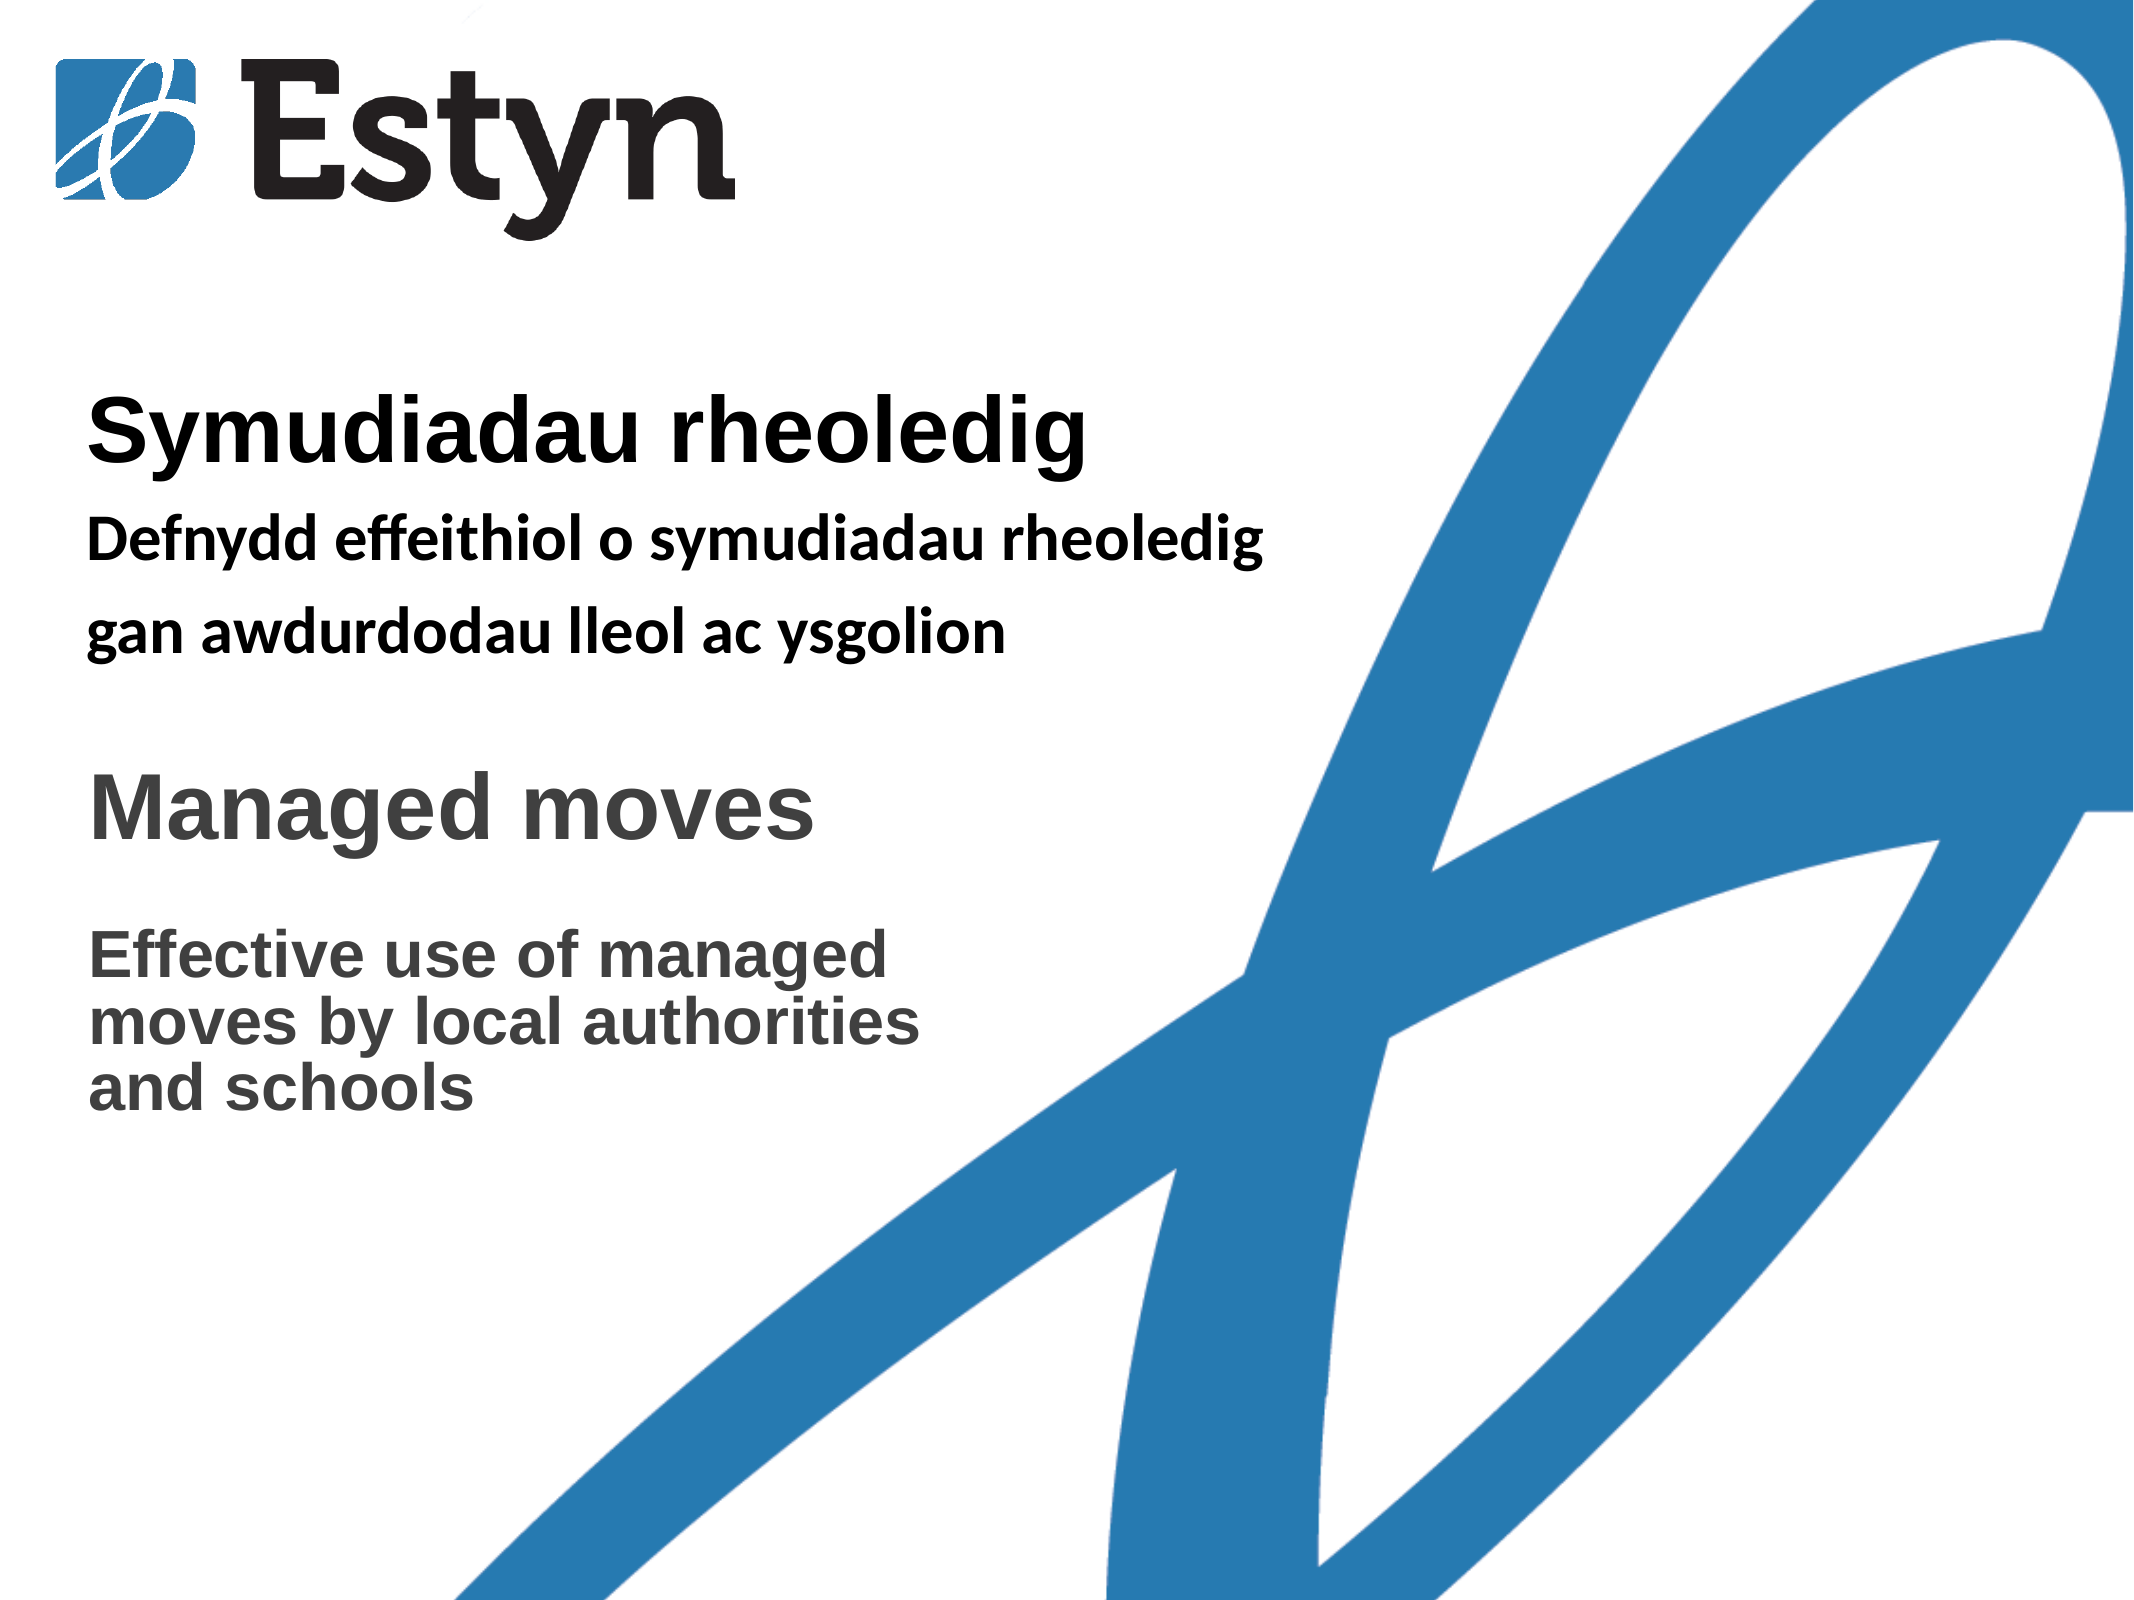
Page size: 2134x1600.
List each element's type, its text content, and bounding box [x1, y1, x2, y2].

text_box Title Welsh point 45 Symudiadau rheoledig Defnydd effeithiol o symudiadau rheoledig gan awdurdodau lleol ac ysgolion Managed moves Effective use of managed moves by local authorities and schools [86, 308, 403, 1124]
picture [46, 0, 2134, 1600]
